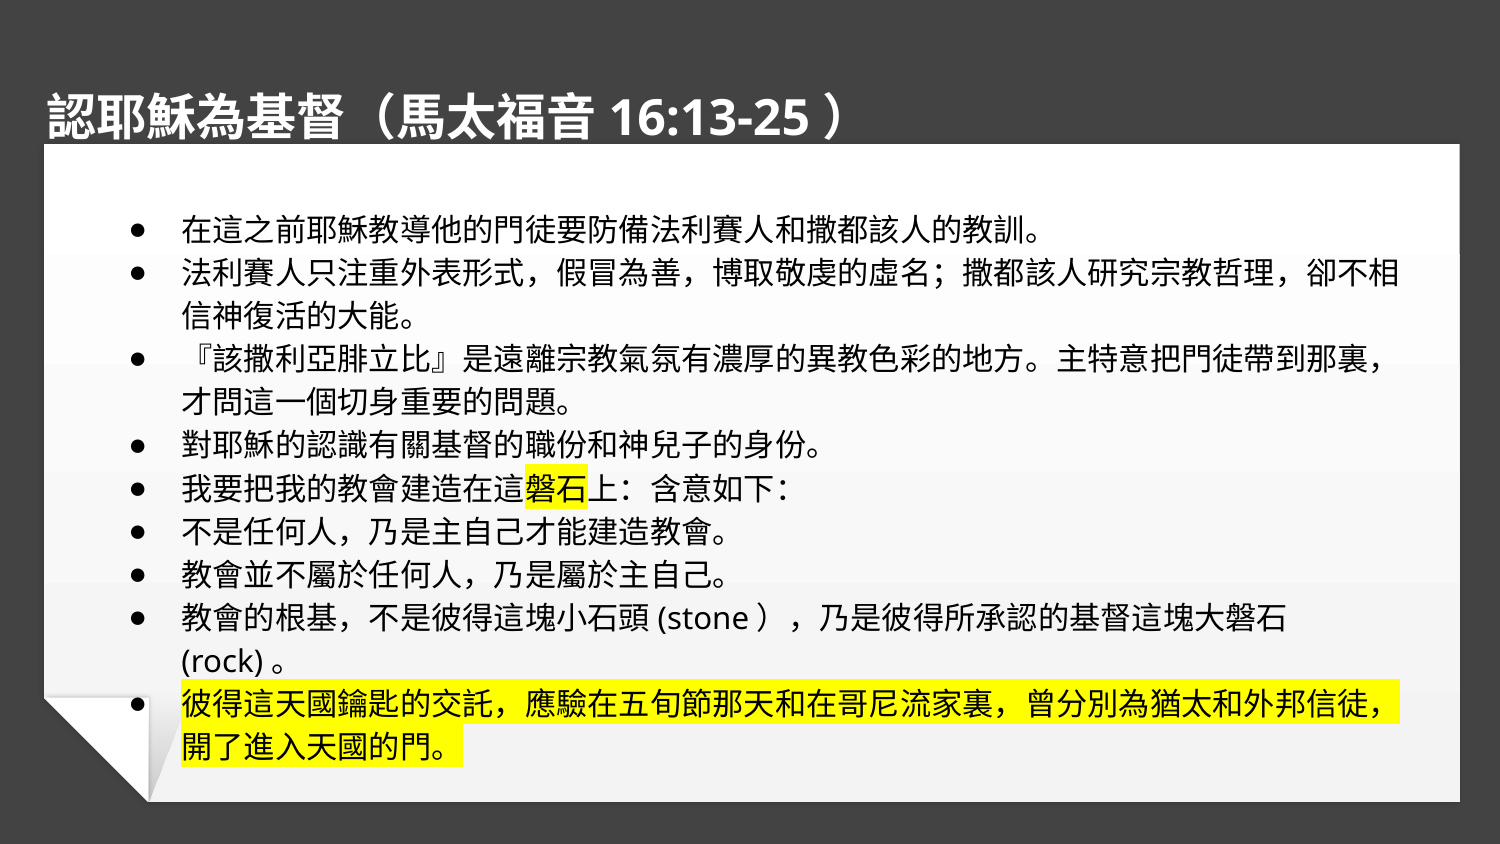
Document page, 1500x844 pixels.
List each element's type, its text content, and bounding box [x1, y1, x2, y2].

list 在這之前耶穌教導他的門徒要防備法利賽人和撒都該人的教訓。 法利賽人只注重外表形式，假冒為善，博取敬虔的虛名；撒都該人研究宗教哲理，卻不相信神復活的大能。 『該撒利亞腓立比』是遠離宗教氣氛有濃厚的異教色彩的地方。主特意把門徒帶到那裏，才問這一個切身重要的問題。 對耶穌的認識有關基督的職份和神兒子的身份。 我要把我的教會建造在這磐石上：含意如下： 不是任何人，乃是主自己才能建造教會。 教會並不屬於任何人，乃是屬於主自己。 教會的根基，不是彼得這塊小石頭(stone），乃是彼得所承認的基督這塊大磐石(rock)。 彼得這天國鑰匙的交託，應驗在五旬節那天和在哥尼流家裏，曾分別為猶太和外邦信徒，開了進入天國的門。 [91, 189, 1425, 787]
title 認耶穌為基督（馬太福音16:13-25） [46, 58, 1425, 145]
